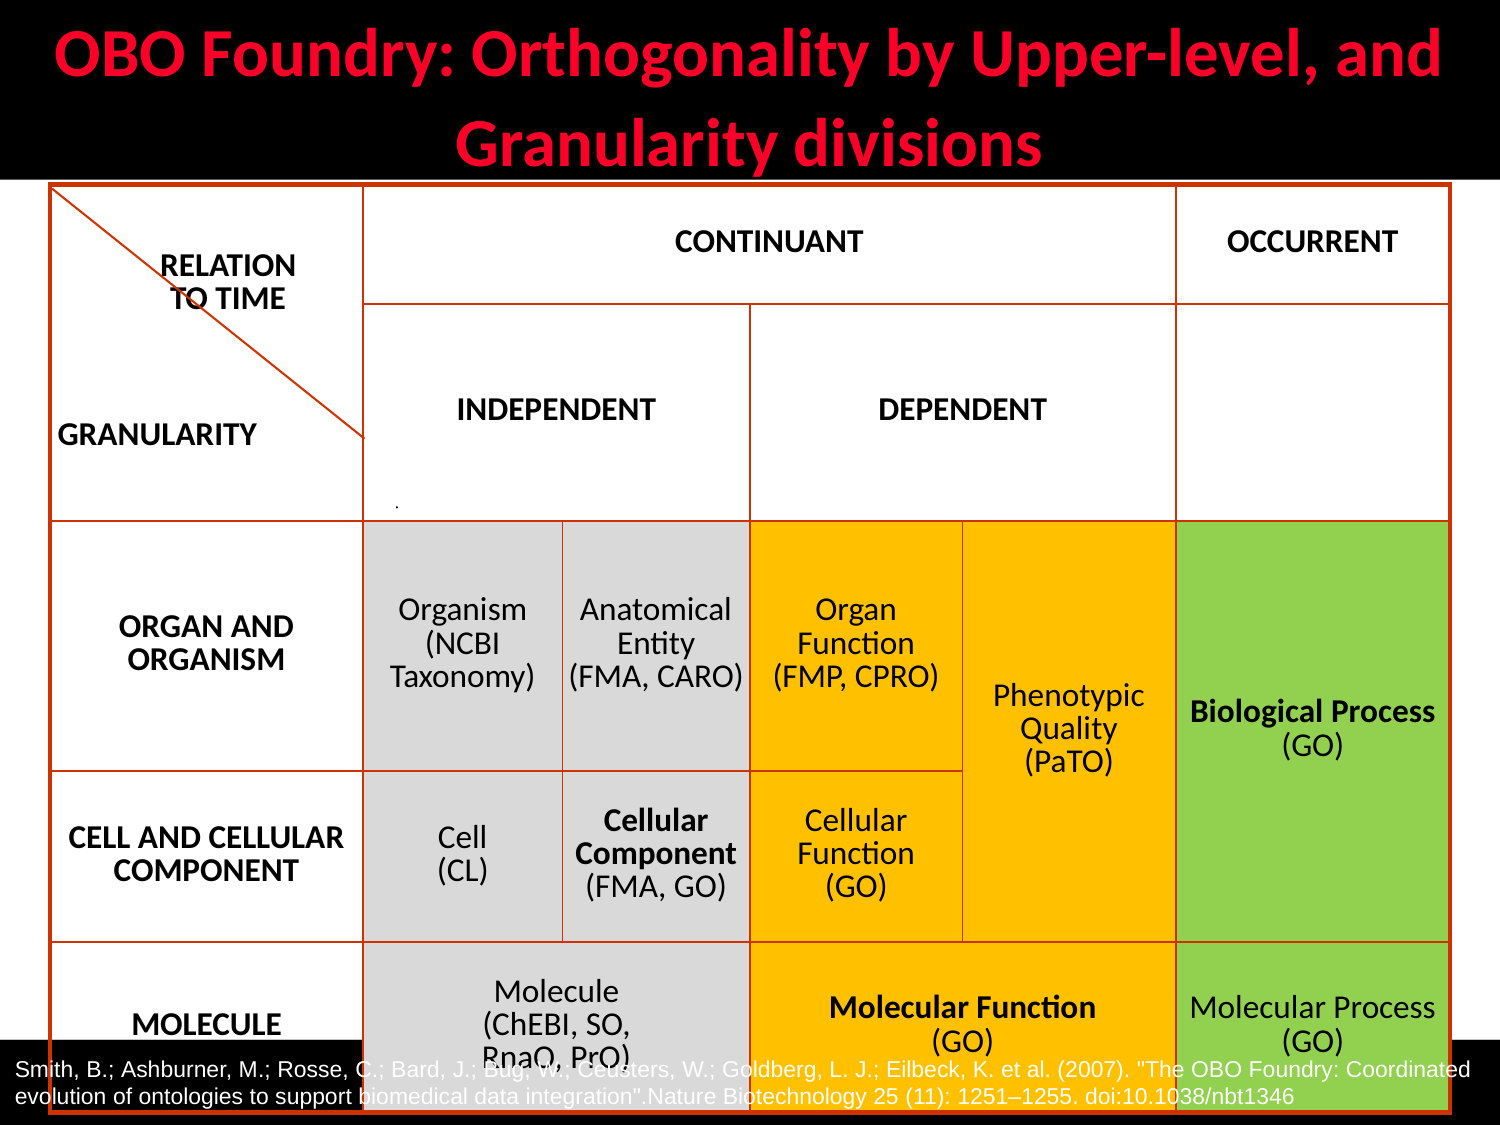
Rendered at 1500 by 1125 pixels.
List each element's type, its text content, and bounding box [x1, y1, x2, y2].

table_cell Cellular Function (GO) [751, 772, 962, 941]
table_cell Organ Function (FMP, CPRO) [751, 522, 962, 770]
table_cell ORGAN AND ORGANISM [52, 522, 362, 770]
table_cell Organism (NCBI Taxonomy) [364, 522, 562, 770]
table_cell Phenotypic Quality (PaTO) [963, 522, 1175, 941]
table_header RELATION TO TIME GRANULARITY [52, 187, 362, 520]
table_cell Cellular Component (FMA, GO) [563, 772, 749, 941]
table_cell MOLECULE [52, 943, 362, 1046]
table_cell [1177, 305, 1448, 520]
table_header CONTINUANT [364, 187, 1175, 303]
table_cell Anatomical Entity (FMA, CARO) [563, 522, 749, 770]
table_cell INDEPENDENT [364, 305, 749, 520]
table_cell Cell (CL) [364, 772, 562, 941]
table_cell CELL AND CELLULAR COMPONENT [52, 772, 362, 941]
table_cell Molecule (ChEBI, SO, RnaO, PrO) [364, 943, 749, 1046]
table_cell Molecular Process (GO) [1177, 943, 1448, 1046]
table_cell DEPENDENT [751, 305, 1175, 520]
text_box Smith, B.; Ashburner, M.; Rosse, C.; Bard, J.; Bug, W.; Ceusters, W.; Goldberg, L. J.; Eilbeck, K. et al. (2007). "The OBO Foundry: Coordinated evolution of ontologies to support biomedical data integration".Nature Biotechnology 25 (11): 1251–1255. doi:10.1038/nbt1346 [0, 1046, 1500, 1117]
table_header OCCURRENT [1177, 187, 1448, 303]
table_cell Biological Process (GO) [1177, 522, 1448, 941]
title OBO Foundry: Orthogonality by Upper-level, and Granularity divisions [0, 0, 1500, 181]
table_cell Molecular Function (GO) [751, 943, 1175, 1046]
